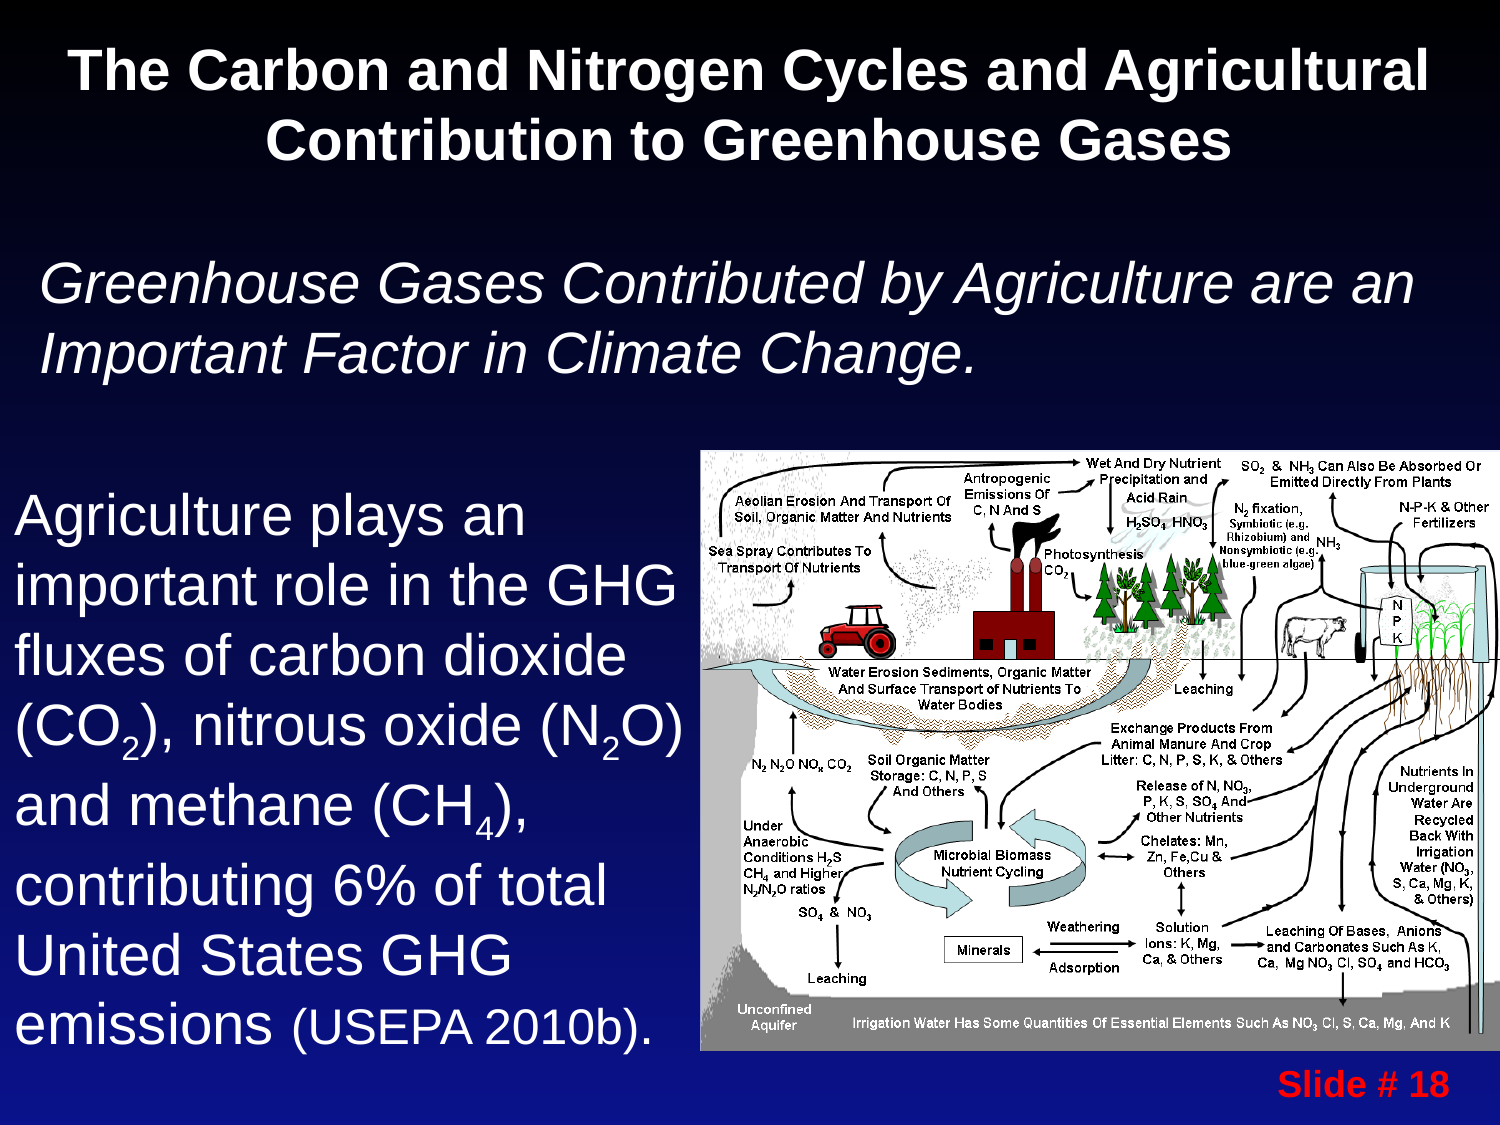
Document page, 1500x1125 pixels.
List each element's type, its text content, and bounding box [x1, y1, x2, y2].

text_box Agriculture plays an important role in the GHG fluxes of carbon dioxide (CO2), nitrous oxide (N2O) and methane (CH4), contributing 6% of total United States GHG emissions (USEPA 2010b). [0, 470, 700, 1125]
text_box Slide # 18 [1262, 1060, 1481, 1113]
text_box The Carbon and Nitrogen Cycles and Agricultural Contribution to Greenhouse Gases [0, 24, 1500, 180]
picture [699, 449, 1500, 1051]
text_box Greenhouse Gases Contributed by Agriculture are an Important Factor in Climate Change. [24, 237, 1463, 393]
